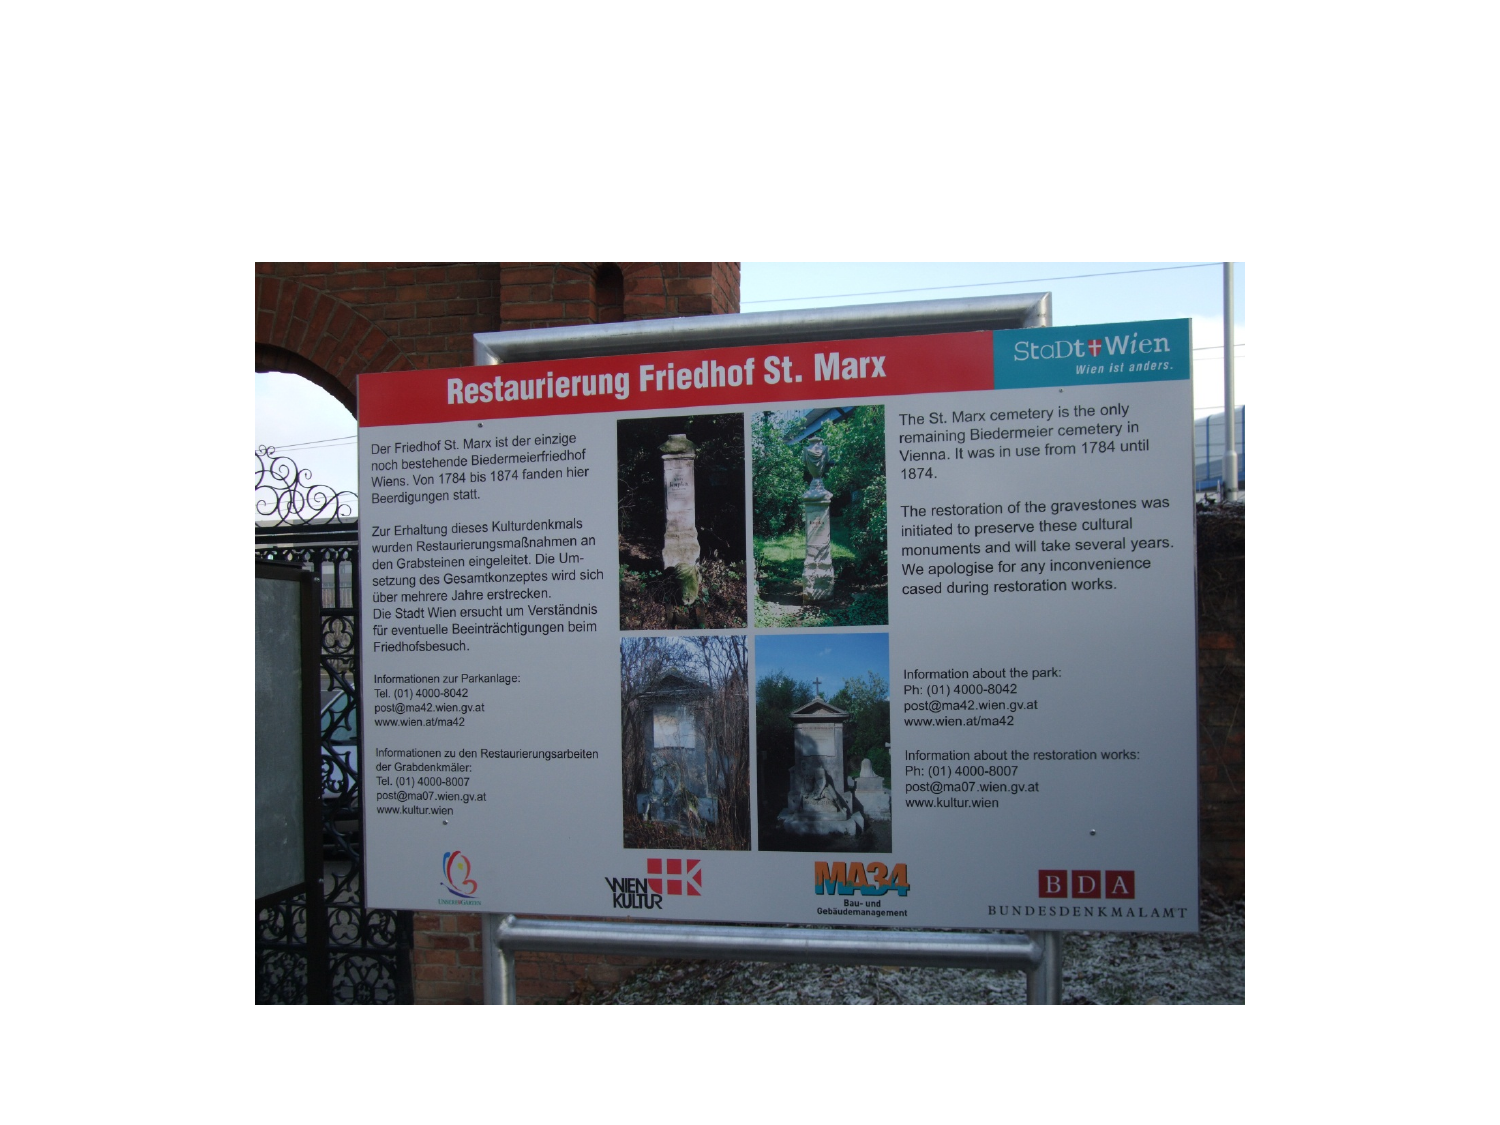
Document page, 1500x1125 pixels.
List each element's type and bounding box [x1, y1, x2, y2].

list [254, 262, 1246, 1006]
